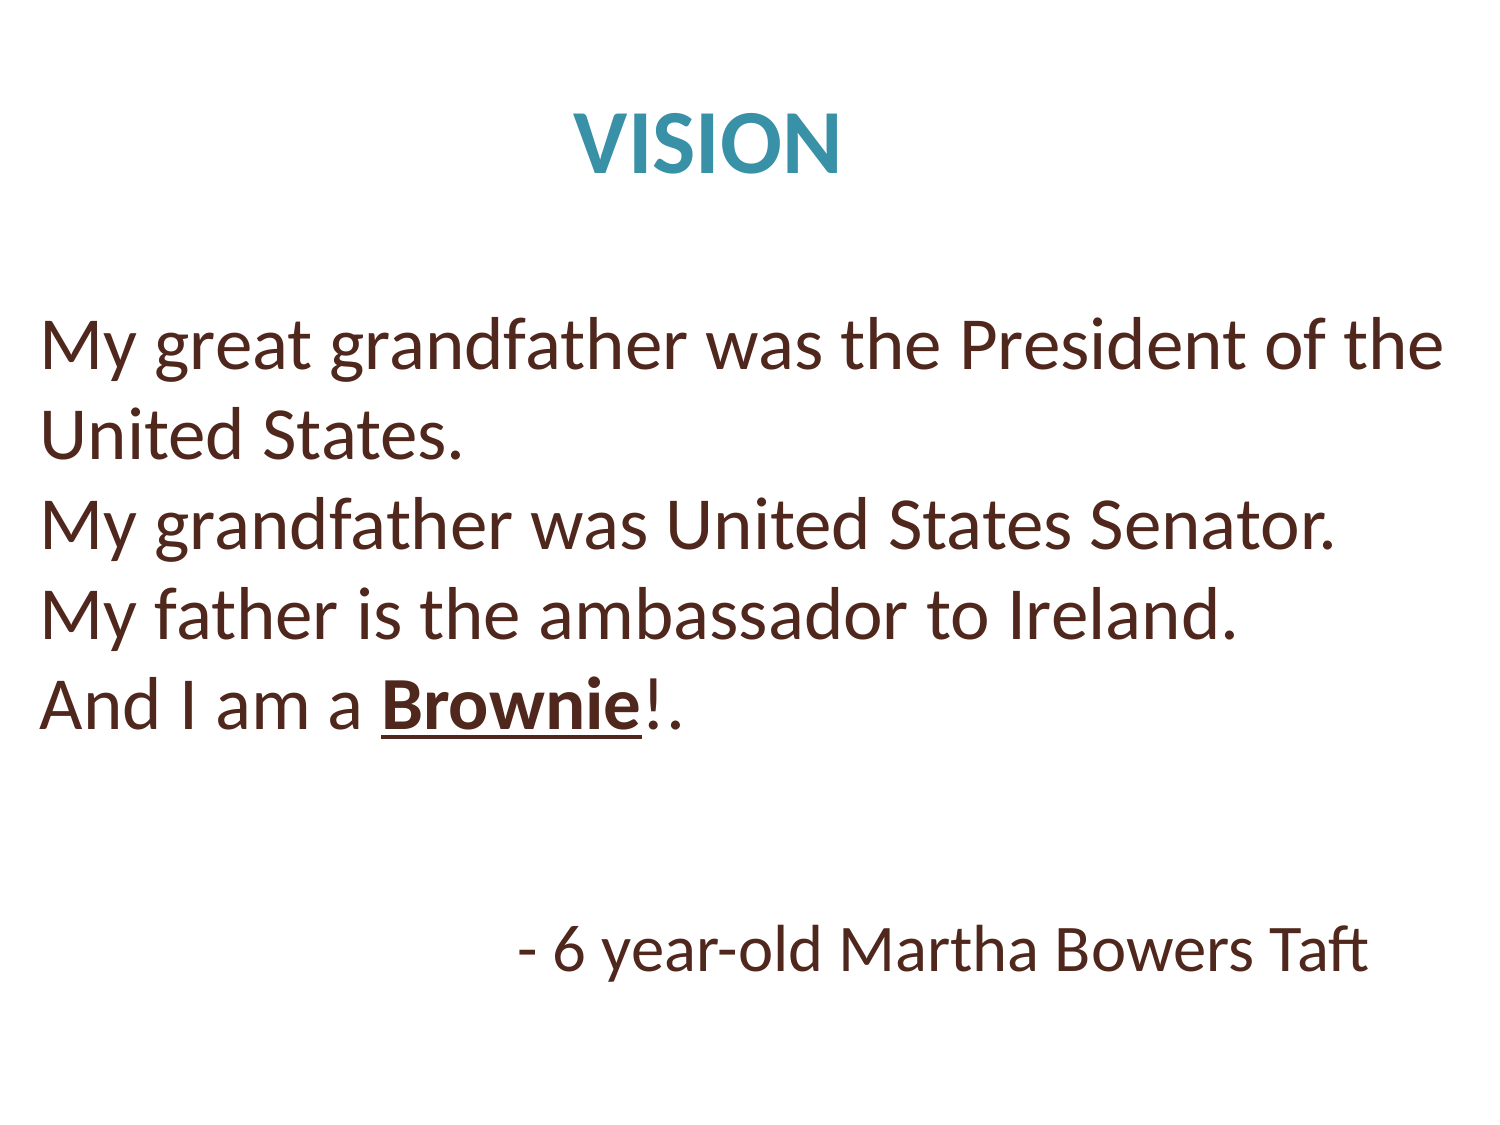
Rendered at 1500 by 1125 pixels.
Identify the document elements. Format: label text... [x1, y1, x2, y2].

text_box VISION [99, 74, 1338, 200]
text_box My great grandfather was the President of the United States. My grandfather was United States Senator. My father is the ambassador to Ireland. And I am a Brownie!. - 6 year-old Martha Bowers Taft [24, 287, 1500, 993]
